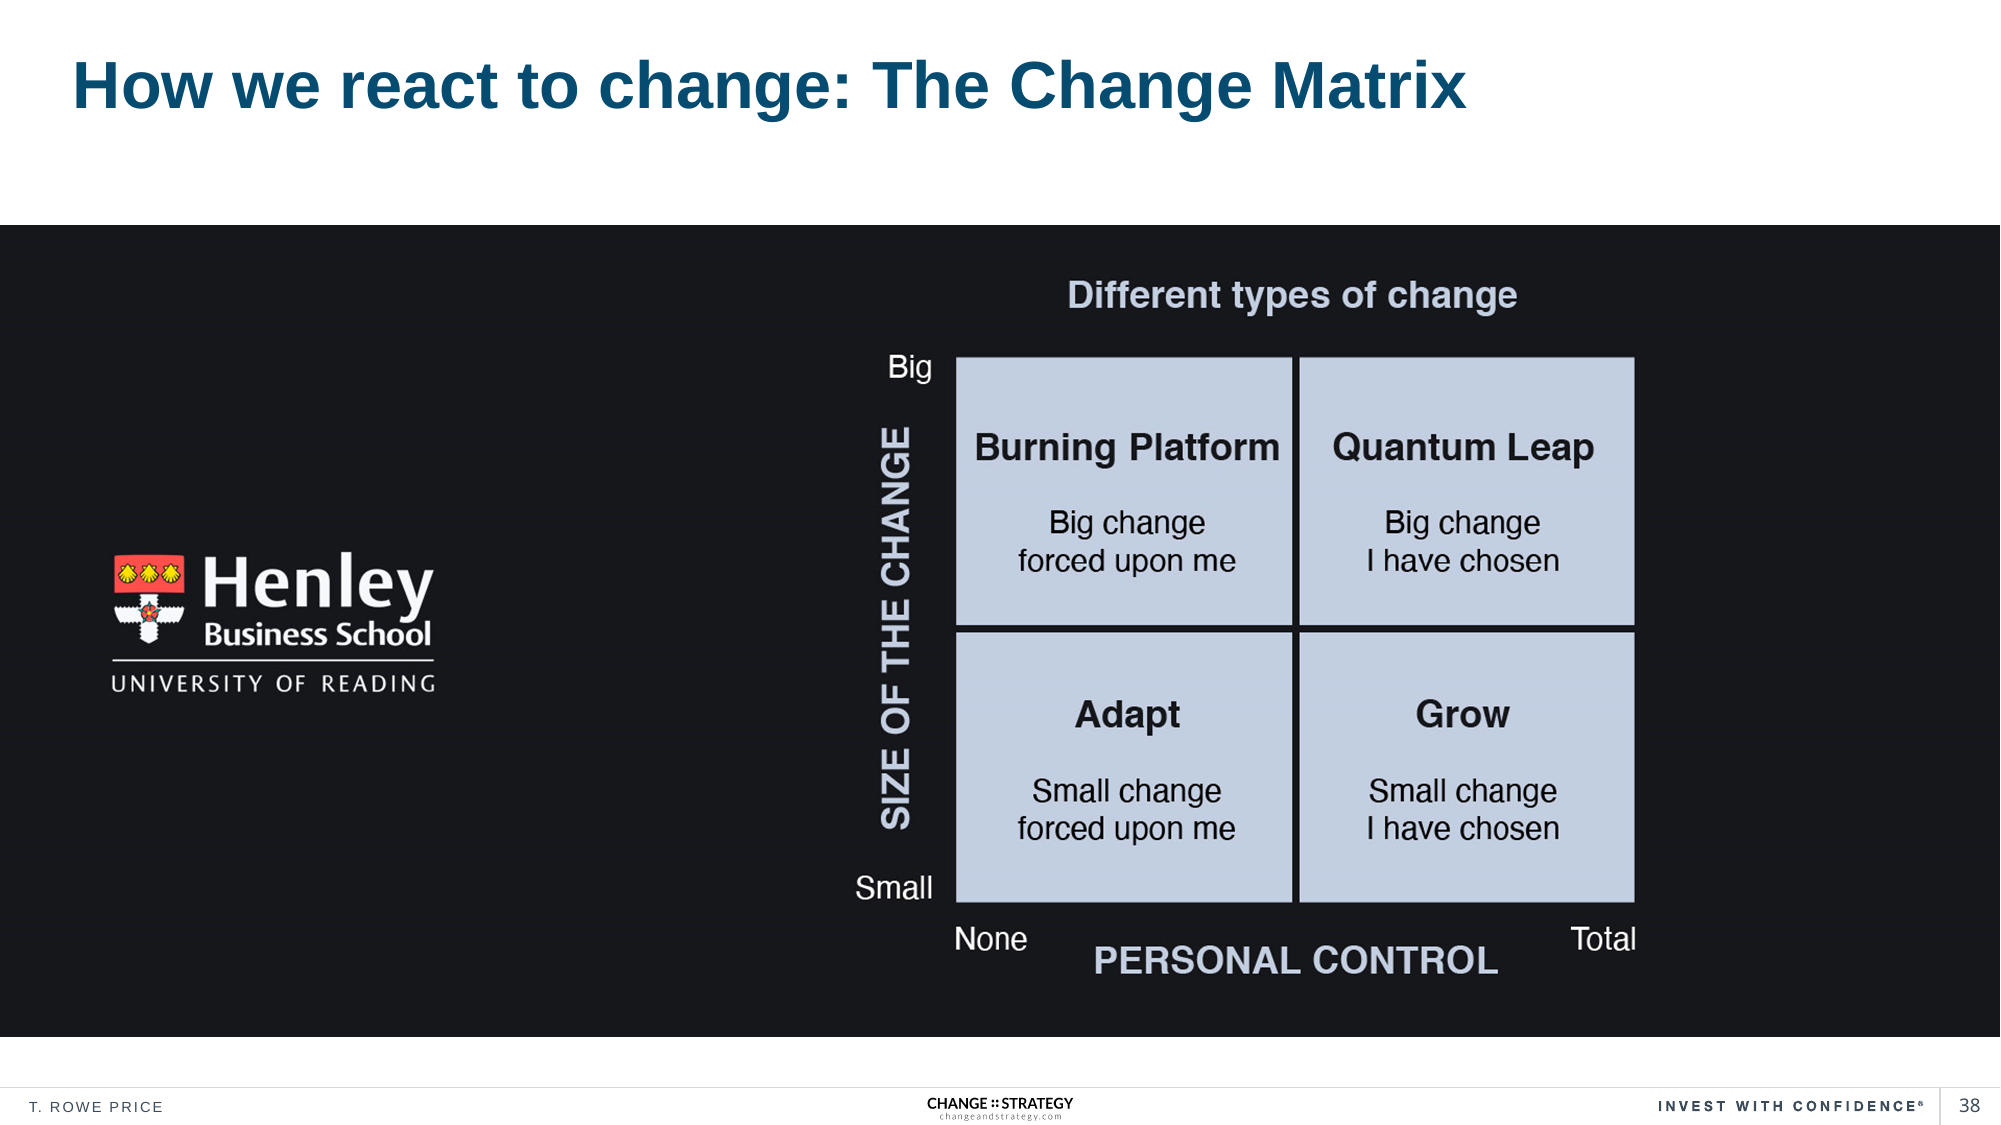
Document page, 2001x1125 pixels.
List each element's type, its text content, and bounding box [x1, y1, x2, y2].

picture [0, 224, 2000, 1037]
picture [924, 1095, 1076, 1123]
title How we react to change: The Change Matrix [72, 0, 1811, 122]
